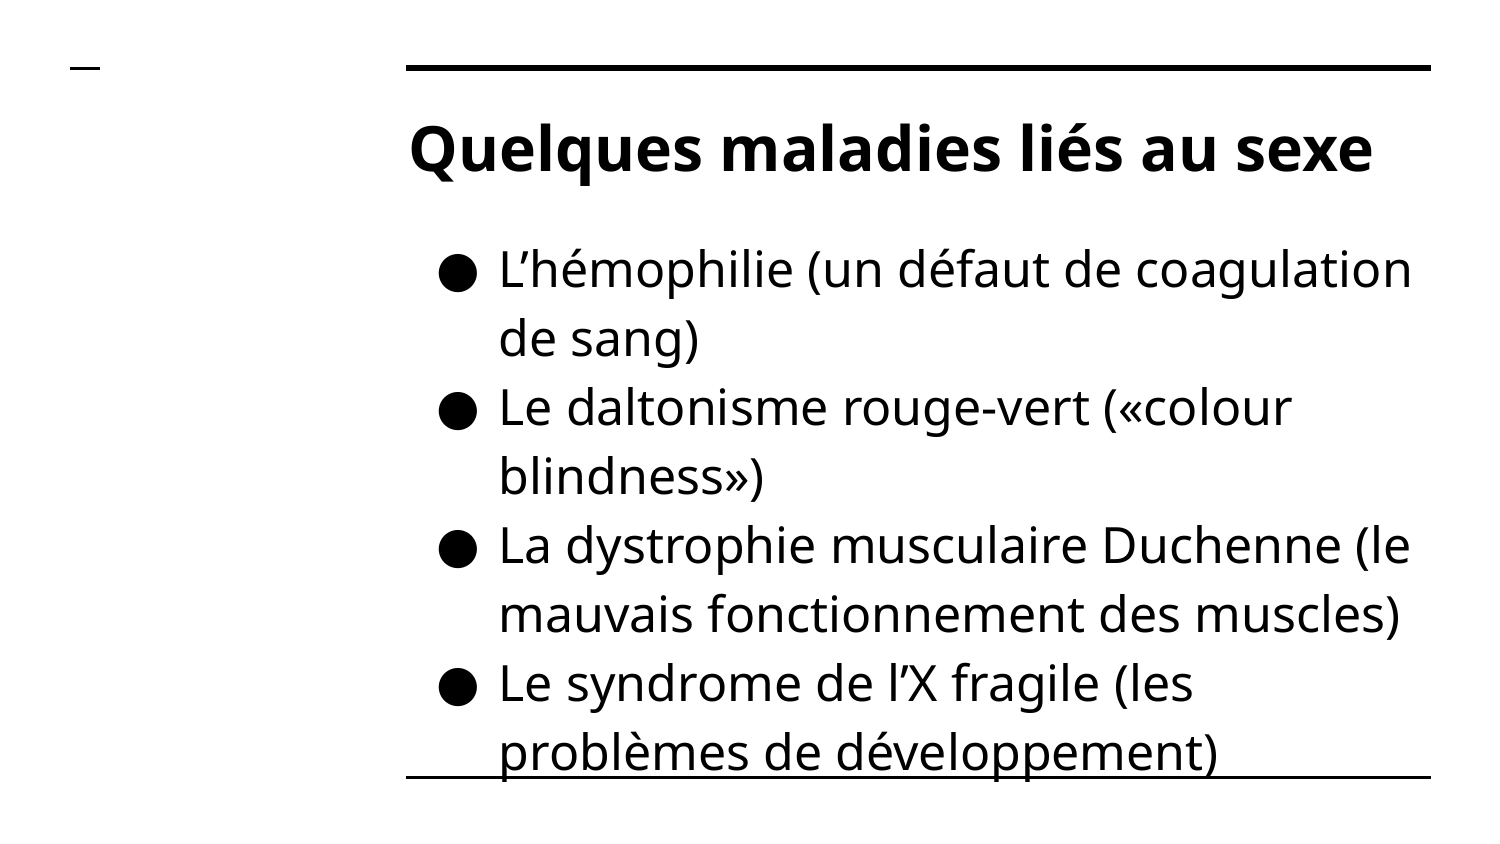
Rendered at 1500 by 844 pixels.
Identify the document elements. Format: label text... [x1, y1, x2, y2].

list L’hémophilie (un défaut de coagulation de sang) Le daltonisme rouge-vert («colour blindness») La dystrophie musculaire Duchenne (le mauvais fonctionnement des muscles) Le syndrome de l’X fragile (les problèmes de développement) [408, 213, 1446, 706]
title Quelques maladies liés au sexe [393, 94, 1431, 199]
